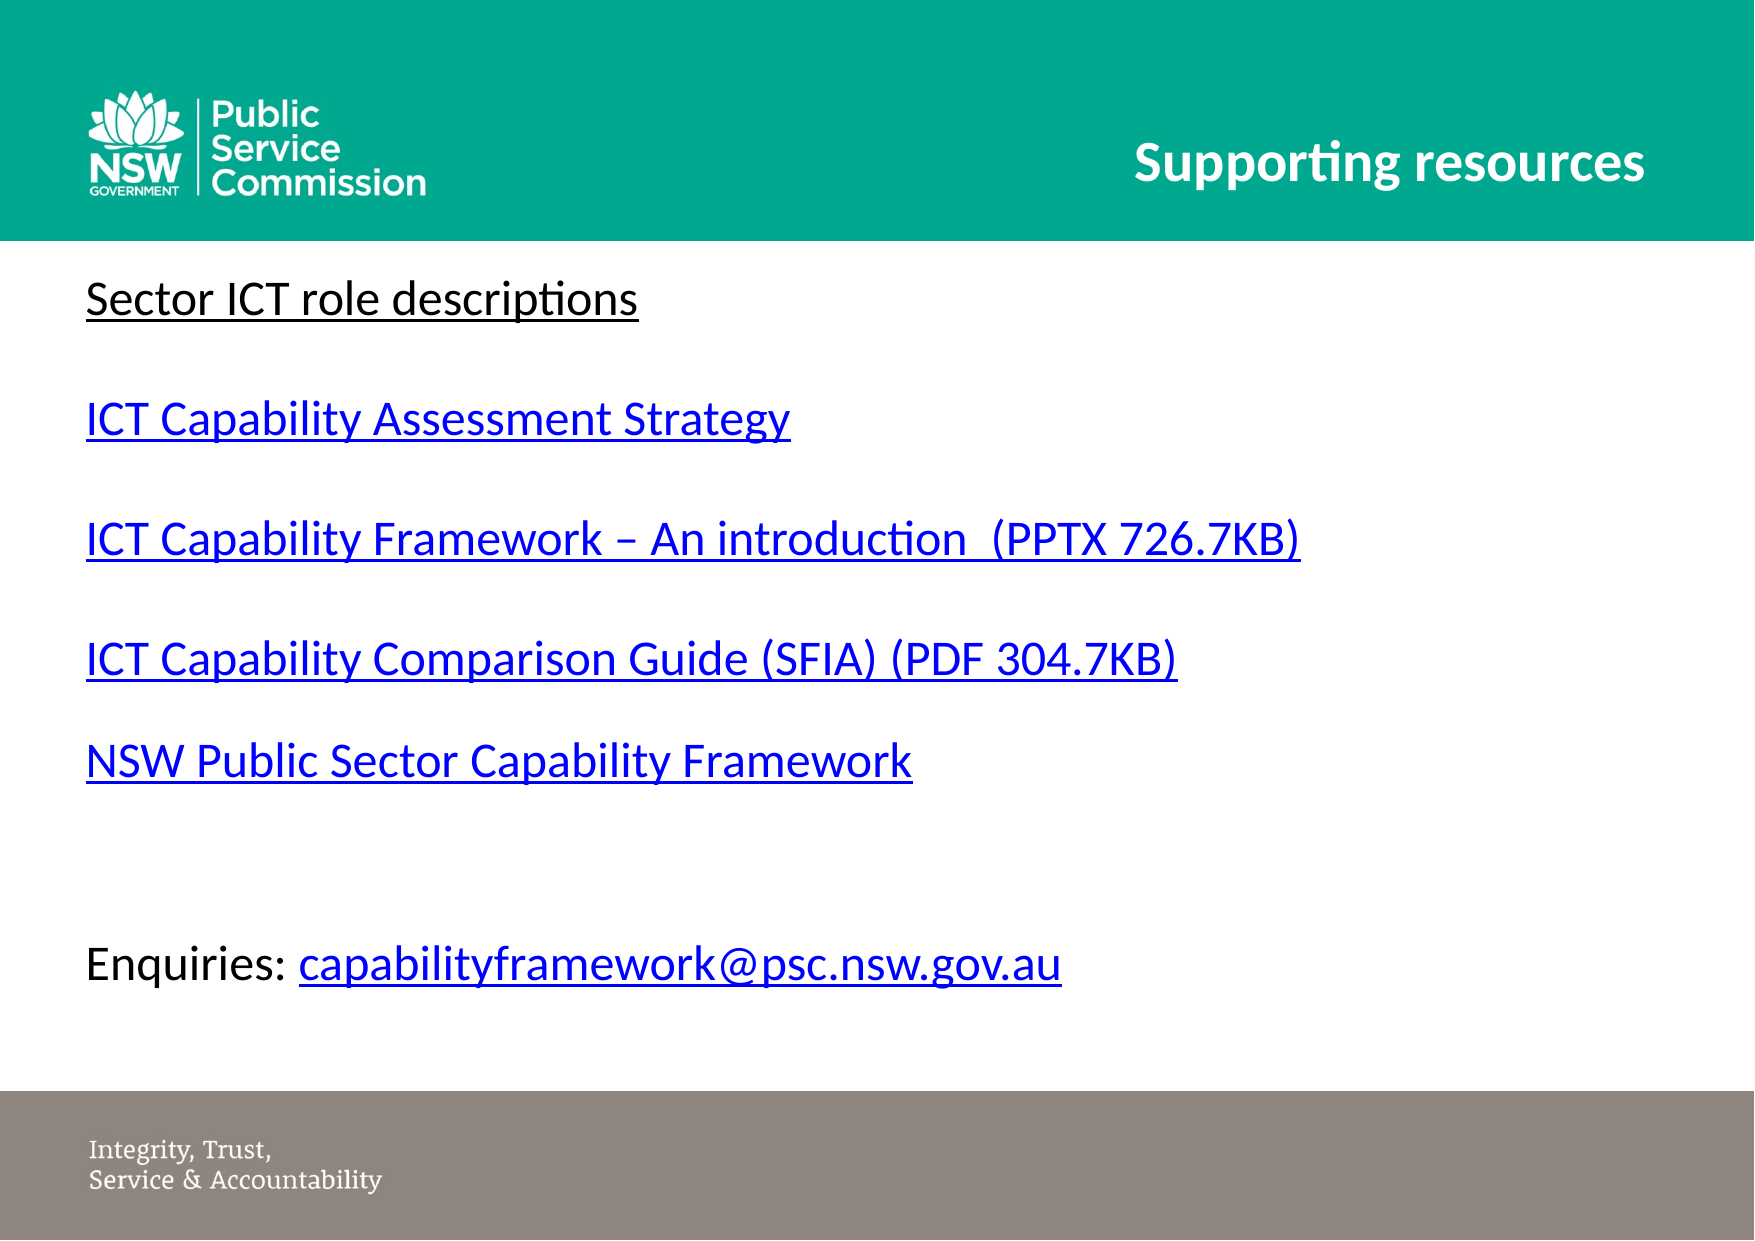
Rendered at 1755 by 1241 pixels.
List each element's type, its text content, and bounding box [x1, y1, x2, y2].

picture [0, 1091, 1754, 1240]
title Supporting resources [785, 147, 1660, 195]
picture [0, 0, 1754, 241]
list Sector ICT role descriptions ICT Capability Assessment Strategy ICT Capability Framework – An introduction (PPTX 726.7KB) ICT Capability Comparison Guide (SFIA) (PDF 304.7KB) NSW Public Sector Capability Framework Enquiries: capabilityframework@psc.nsw.gov.au [85, 265, 1643, 1082]
